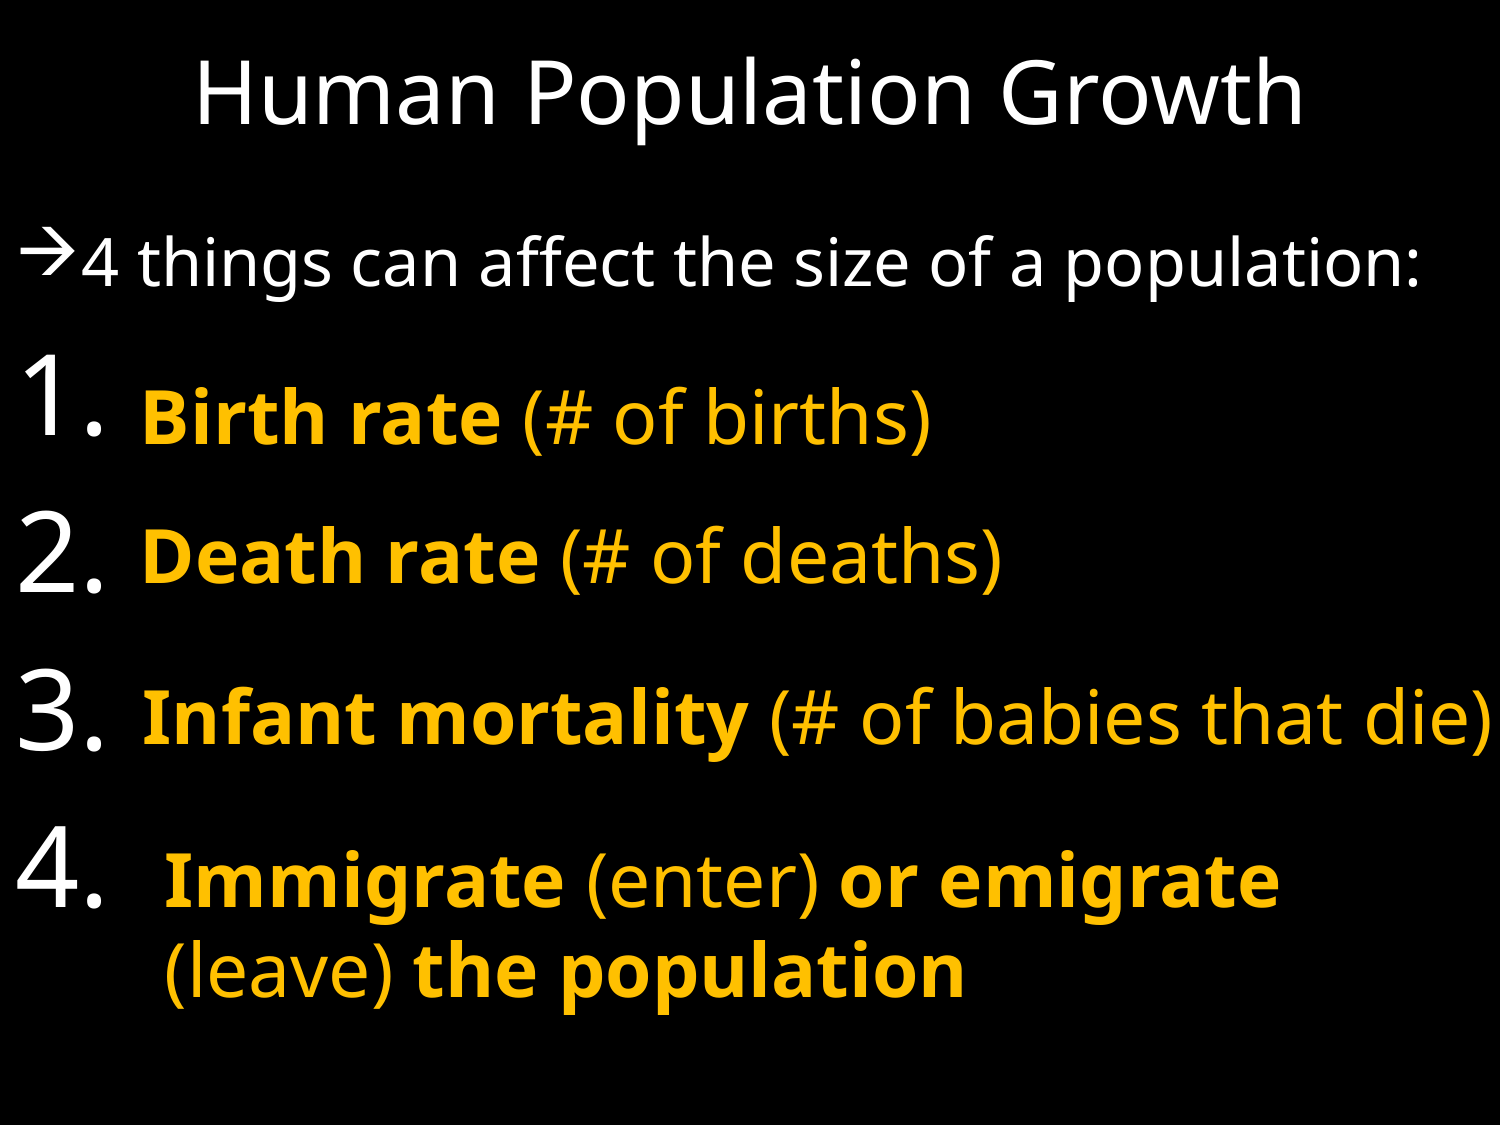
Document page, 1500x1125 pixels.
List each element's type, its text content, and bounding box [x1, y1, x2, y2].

text_box Death rate (# of deaths) [125, 501, 1288, 607]
text_box Immigrate (enter) or emigrate (leave) the population [149, 824, 1500, 1020]
text_box Infant mortality (# of babies that die) [127, 662, 1500, 768]
list 4 things can affect the size of a population: [0, 212, 1500, 1100]
title Human Population Growth [75, 0, 1425, 184]
text_box Birth rate (# of births) [125, 362, 988, 468]
